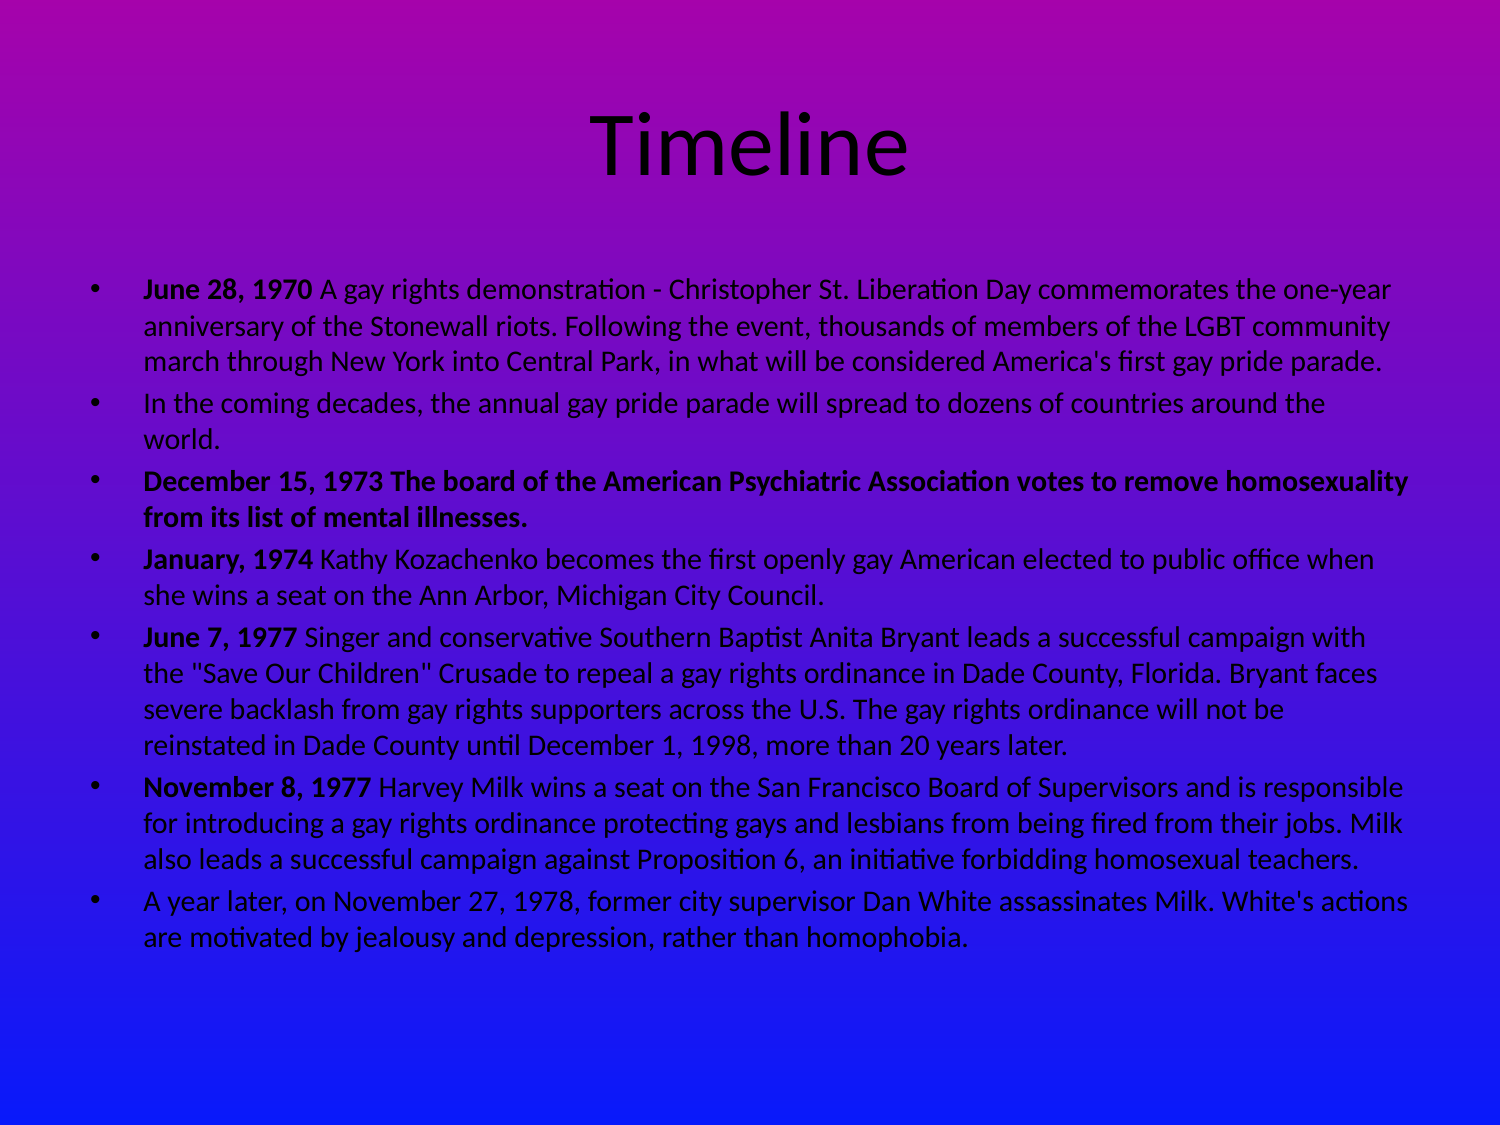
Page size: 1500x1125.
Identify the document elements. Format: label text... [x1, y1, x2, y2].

title Timeline [75, 45, 1425, 233]
list June 28, 1970 A gay rights demonstration - Christopher St. Liberation Day commemorates the one-year anniversary of the Stonewall riots. Following the event, thousands of members of the LGBT community march through New York into Central Park, in what will be considered America's first gay pride parade. In the coming decades, the annual gay pride parade will spread to dozens of countries around the world. December 15, 1973 The board of the American Psychiatric Association votes to remove homosexuality from its list of mental illnesses. January, 1974 Kathy Kozachenko becomes the first openly gay American elected to public office when she wins a seat on the Ann Arbor, Michigan City Council. June 7, 1977 Singer and conservative Southern Baptist Anita Bryant leads a successful campaign with the "Save Our Children" Crusade to repeal a gay rights ordinance in Dade County, Florida. Bryant faces severe backlash from gay rights supporters across the U.S. The gay rights ordinance will not be reinstated in Dade County until December 1, 1998, more than 20 years later. November 8, 1977 Harvey Milk wins a seat on the San Francisco Board of Supervisors and is responsible for introducing a gay rights ordinance protecting gays and lesbians from being fired from their jobs. Milk also leads a successful campaign against Proposition 6, an initiative forbidding homosexual teachers. A year later, on November 27, 1978, former city supervisor Dan White assassinates Milk. White's actions are motivated by jealousy and depression, rather than homophobia. [75, 262, 1425, 1005]
